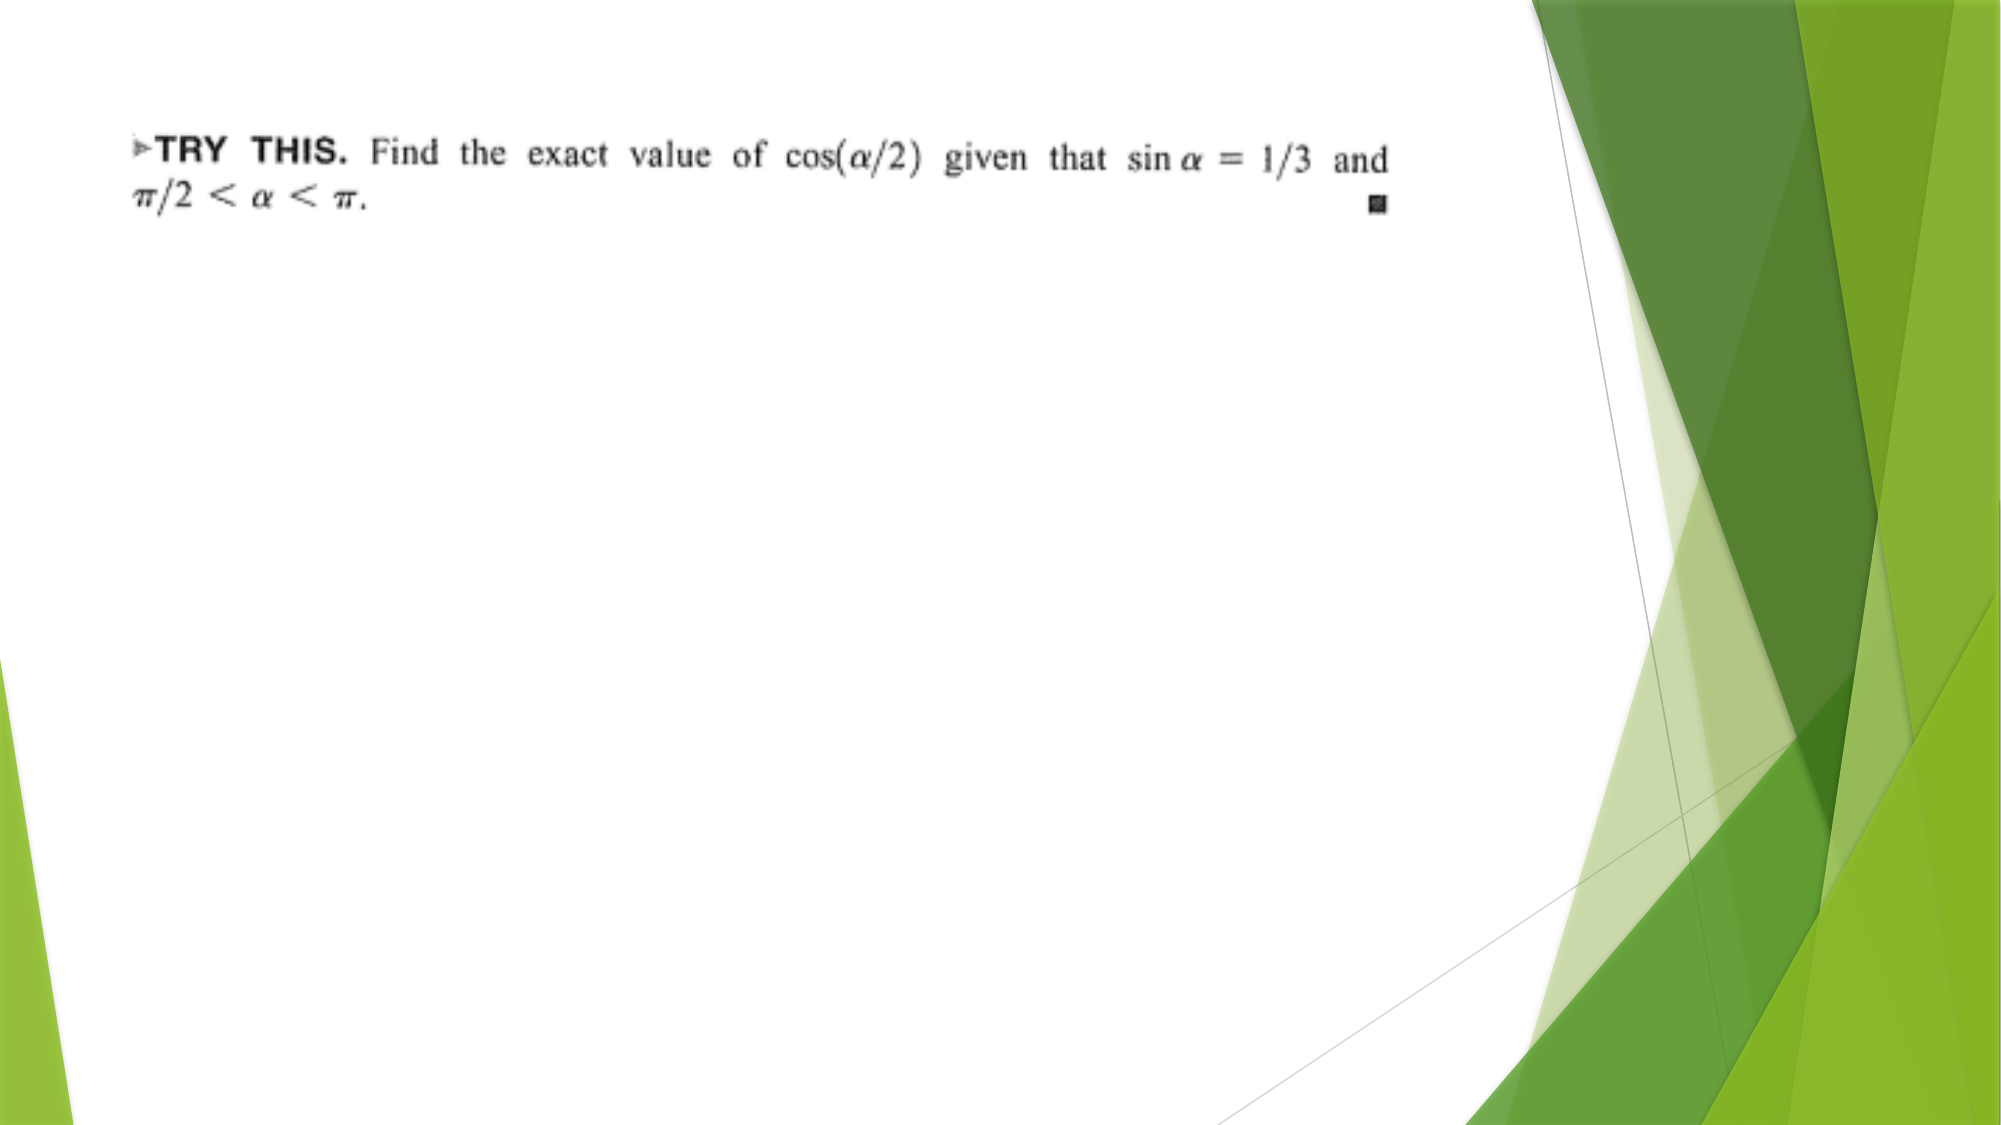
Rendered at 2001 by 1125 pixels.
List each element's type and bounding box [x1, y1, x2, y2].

list [110, 106, 1409, 289]
